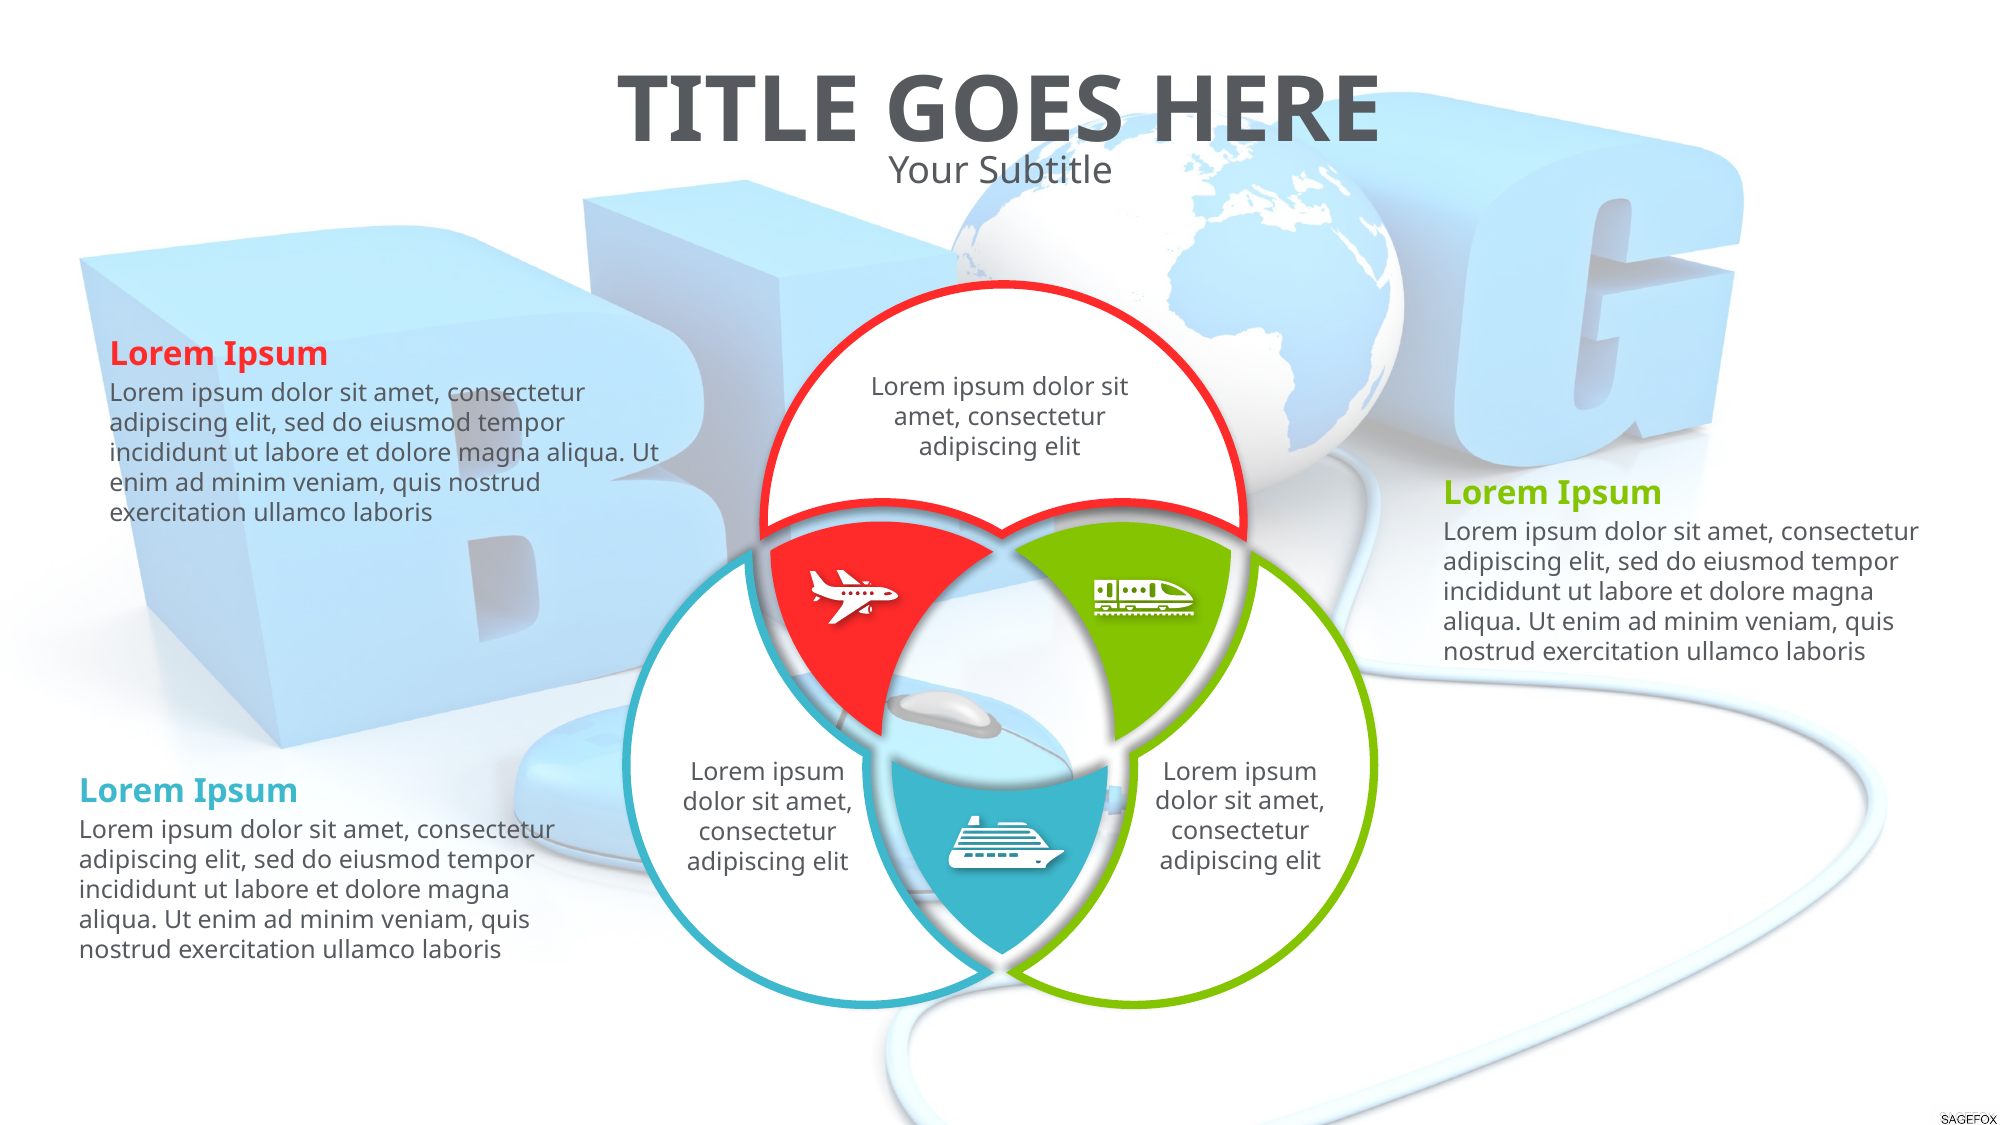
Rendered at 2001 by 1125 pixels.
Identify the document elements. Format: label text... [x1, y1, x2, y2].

text_box [762, 283, 1245, 537]
text_box [1119, 579, 1194, 601]
text_box [809, 571, 899, 624]
text_box Lorem ipsum dolor sit amet, consectetur adipiscing elit [854, 362, 1146, 468]
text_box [548, 42, 1452, 199]
text_box [836, 570, 861, 585]
text_box [1146, 556, 1376, 877]
text_box [967, 815, 980, 826]
text_box [1094, 603, 1194, 616]
text_box [953, 828, 1049, 848]
text_box Lorem Ipsum Lorem ipsum dolor sit amet, consectetur adipiscing elit, sed do eiusmod tempor incididunt ut labore et dolore magna aliqua. Ut enim ad minim veniam, quis nostrud exercitation ullamco laboris [94, 324, 698, 534]
text_box Lorem Ipsum Lorem ipsum dolor sit amet, consectetur adipiscing elit, sed do eiusmod tempor incididunt ut labore et dolore magna aliqua. Ut enim ad minim veniam, quis nostrud exercitation ullamco laboris [64, 761, 592, 971]
picture [1938, 1114, 1999, 1125]
text_box Lorem Ipsum Lorem ipsum dolor sit amet, consectetur adipiscing elit, sed do eiusmod tempor incididunt ut labore et dolore magna aliqua. Ut enim ad minim veniam, quis nostrud exercitation ullamco laboris [1428, 463, 1960, 673]
text_box Lorem ipsum dolor sit amet, consectetur adipiscing elit [1133, 747, 1348, 883]
text_box Lorem ipsum dolor sit amet, consectetur adipiscing elit [661, 748, 875, 883]
text_box [1012, 770, 1345, 1006]
text_box [625, 554, 989, 1006]
text_box [1012, 521, 1232, 743]
text_box [890, 758, 1109, 956]
text_box [1094, 579, 1117, 601]
text_box [769, 520, 996, 739]
text_box [997, 822, 1028, 826]
text_box [948, 850, 1064, 868]
